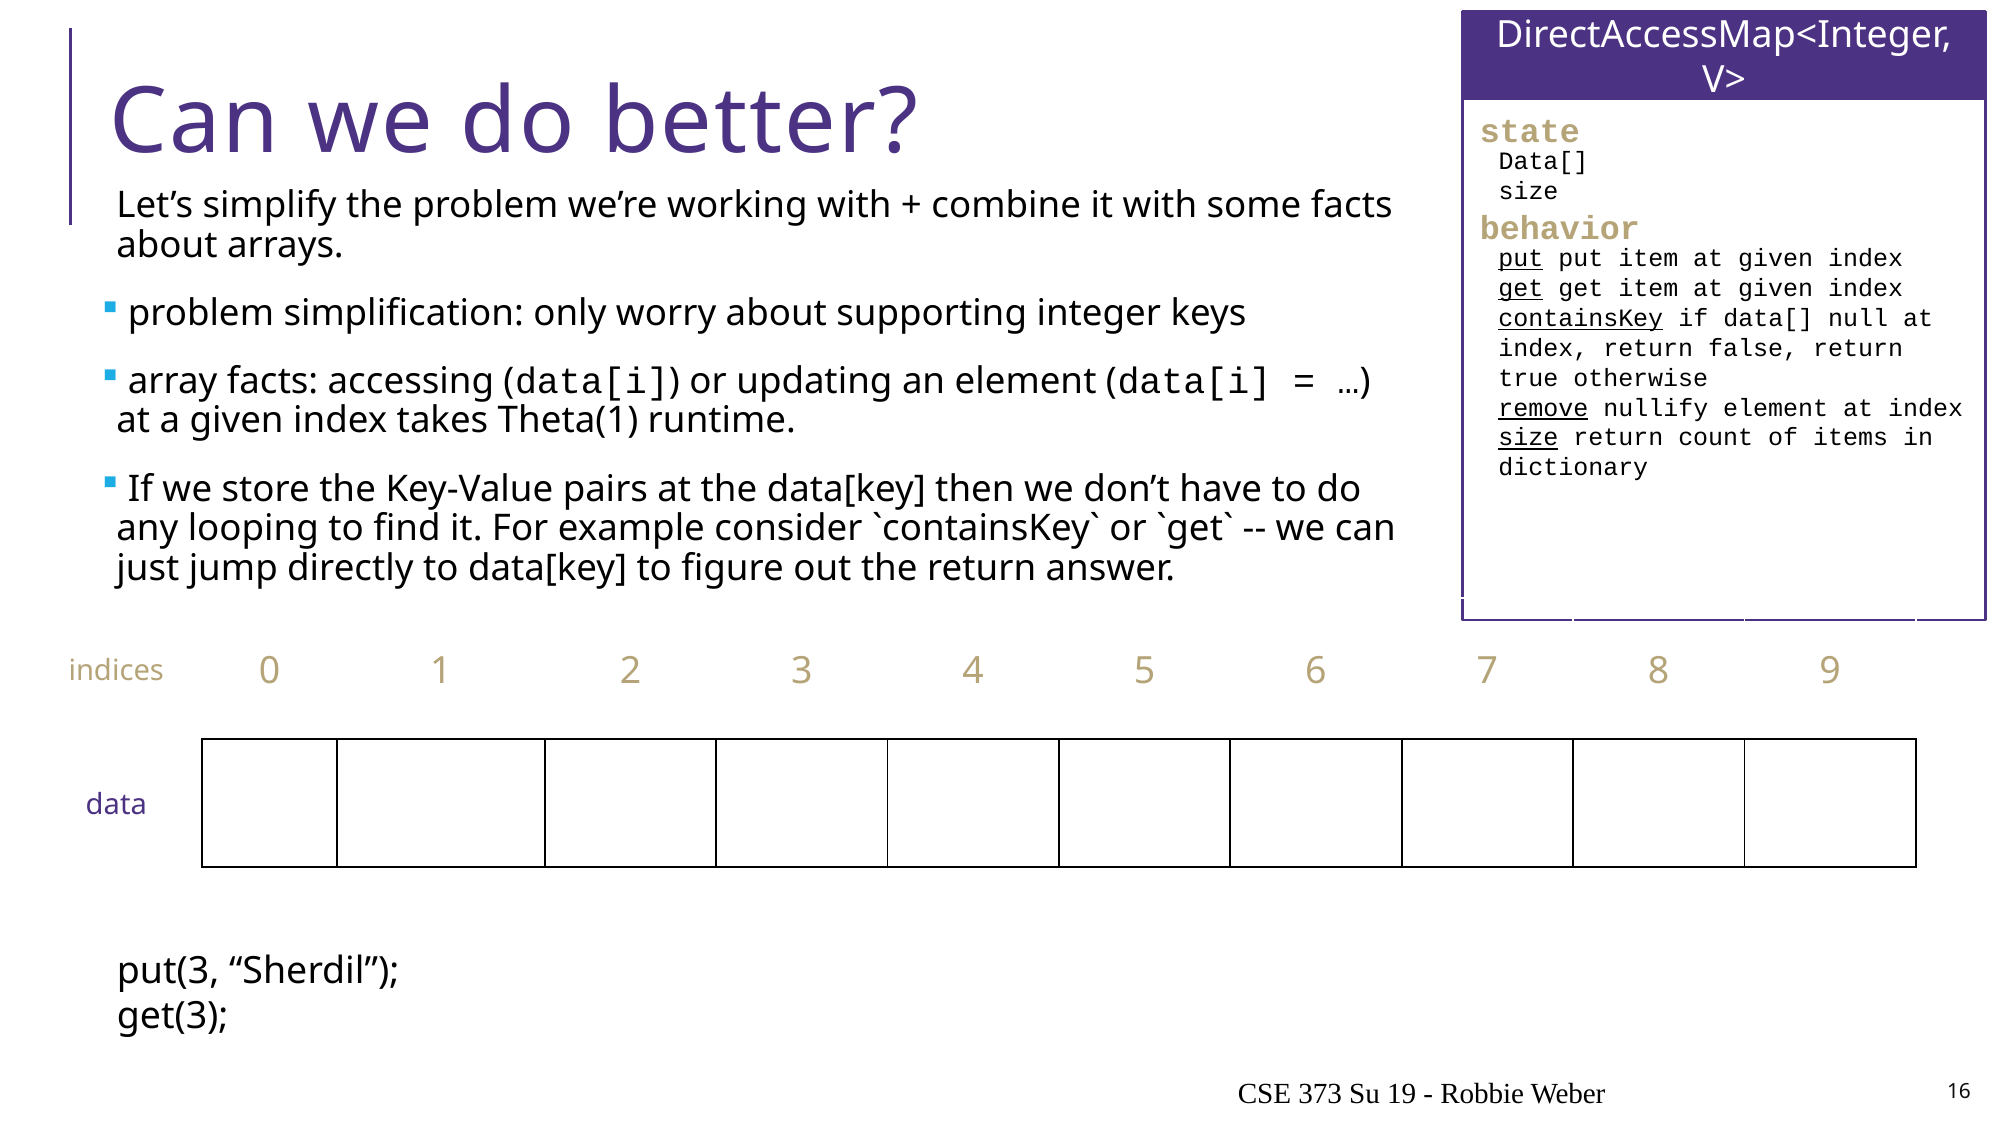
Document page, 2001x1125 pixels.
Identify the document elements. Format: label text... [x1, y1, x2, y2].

table_cell [1403, 740, 1572, 866]
table_header 5 [1060, 599, 1229, 738]
text_box put(3, “Sherdil”); get(3); [102, 938, 415, 1043]
table_header indices [31, 598, 202, 739]
table_header 2 [546, 599, 715, 738]
table_cell [338, 740, 544, 866]
table_header 0 [202, 599, 336, 738]
table_header 3 [717, 599, 887, 738]
table_cell [888, 740, 1058, 866]
table_cell [546, 740, 715, 866]
table_cell [1574, 740, 1744, 866]
table_header 4 [888, 599, 1058, 738]
table_cell data [31, 739, 201, 867]
table_cell [1060, 740, 1229, 866]
table_header 8 [1574, 629, 1744, 738]
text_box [1462, 11, 1986, 621]
table_header 1 [338, 599, 544, 738]
title Can we do better? [94, 43, 1455, 210]
table_header 6 [1231, 599, 1401, 738]
table_cell [717, 740, 887, 866]
table_header 9 [1745, 629, 1915, 738]
slide_number 16 [1916, 1069, 1986, 1115]
list Let’s simplify the problem we’re working with + combine it with some facts about arrays. problem simplification: only worry about supporting integer keys array facts: accessing (data[i]) or updating an element (data[i] = …) at a given index takes Theta(1) runtime. If we store the Key-Value pairs at the data[key] then we don’t have to do any looping to find it. For example consider `containsKey` or `get` -- we can just jump directly to data[key] to figure out the return answer. [94, 178, 1410, 598]
table_cell [1231, 740, 1401, 866]
footer CSE 373 Su 19 - Robbie Weber [937, 1069, 1906, 1115]
table_cell [1745, 740, 1915, 866]
table_cell [203, 740, 336, 866]
table_header 7 [1403, 599, 1572, 738]
